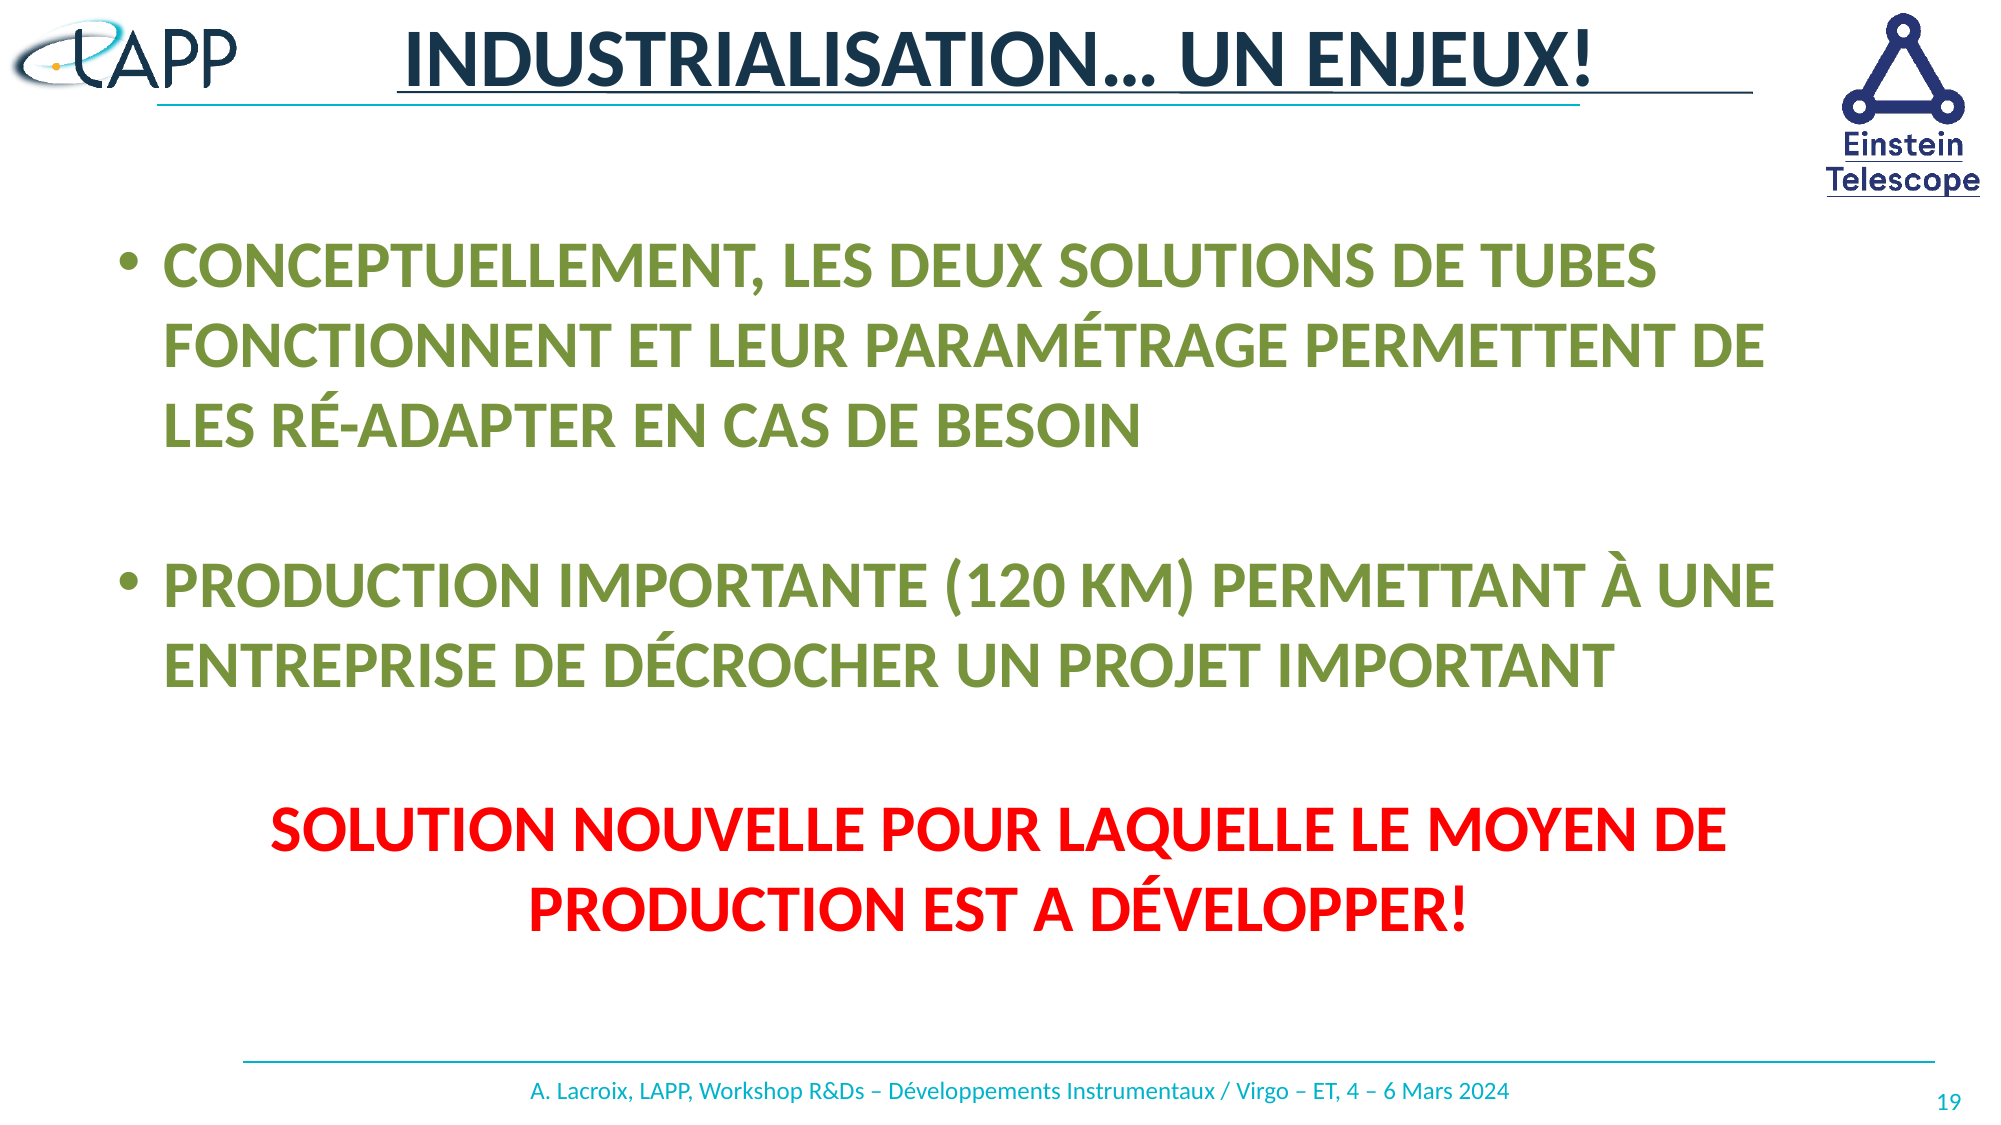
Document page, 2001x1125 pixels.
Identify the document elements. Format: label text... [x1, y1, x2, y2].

text_box Solution nouvelle pour laquelle le moyen de production est a développer! [220, 777, 1780, 953]
title Industrialisation… Un enjeux! [7, 15, 1993, 91]
text_box Conceptuellement, les deux solutions de tubes fonctionnent et leur paramétrage permettent de les ré-adapter en cas de besoin Production importante (120 km) permettant à une entreprise de décrocher un projet important [102, 213, 1875, 708]
picture [0, 0, 251, 126]
slide_number 19 [1750, 1077, 1977, 1125]
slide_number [515, 1067, 1535, 1119]
picture [1826, 91, 1980, 197]
